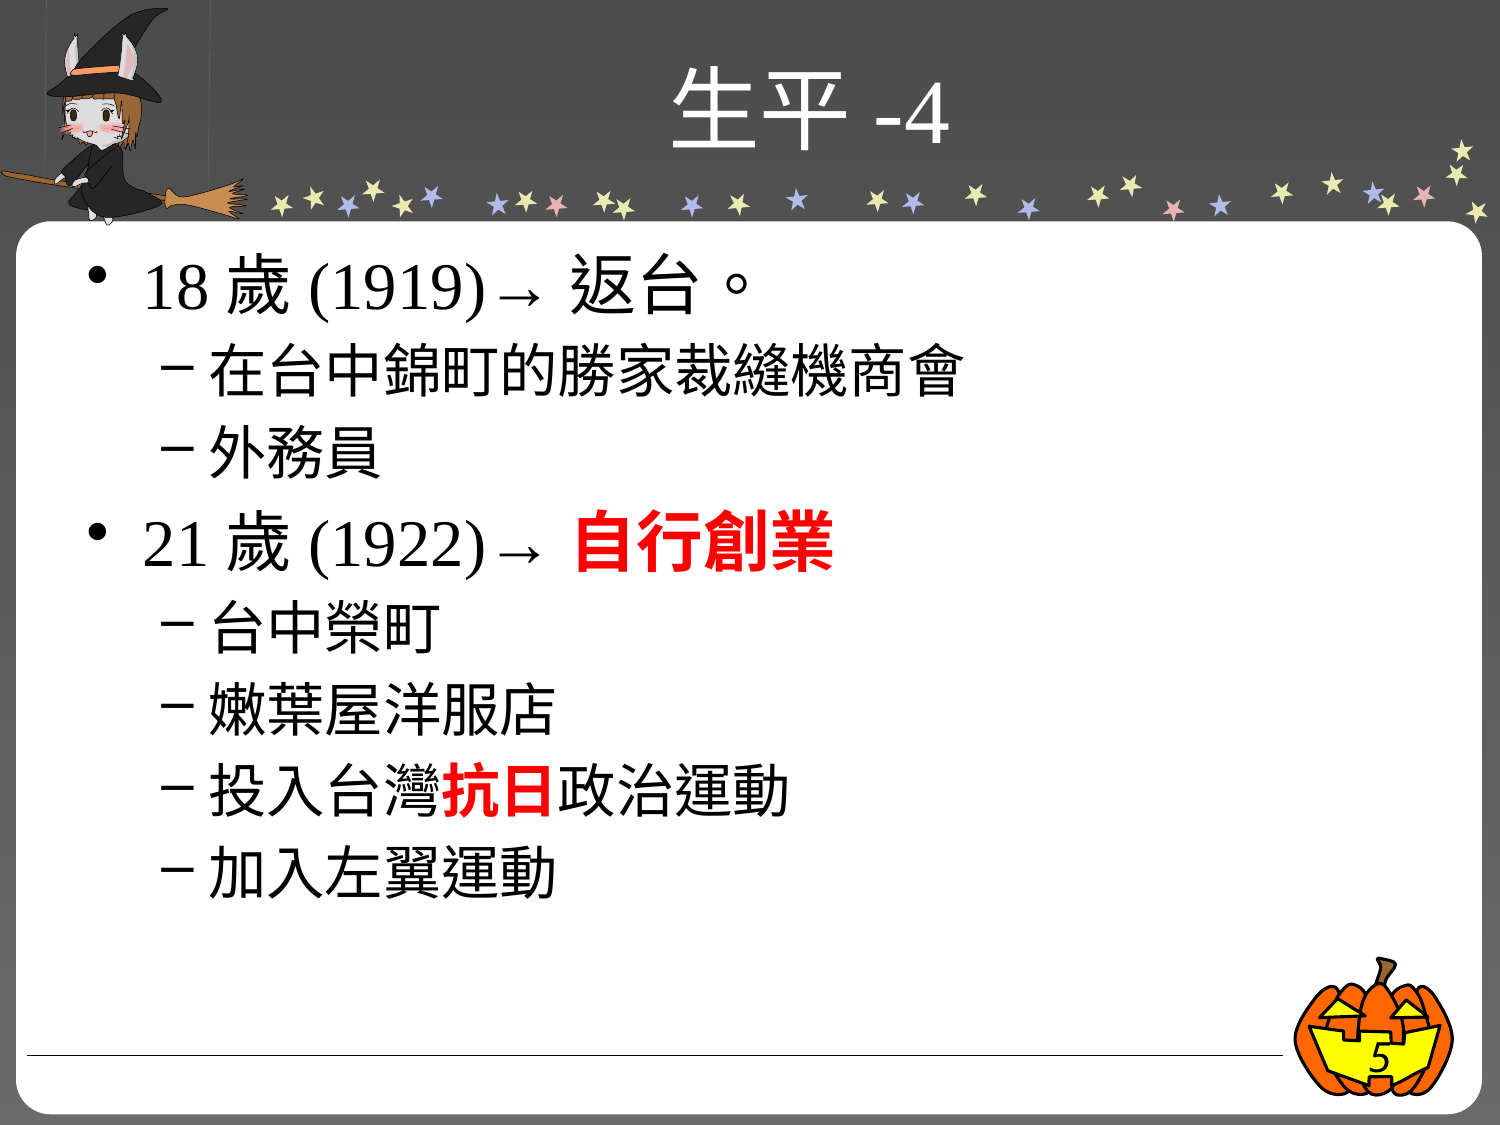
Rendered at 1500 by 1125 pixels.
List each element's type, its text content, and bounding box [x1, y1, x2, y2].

slide_number 5 [1334, 1020, 1426, 1099]
list 18歲(1919)→返台。 在台中錦町的勝家裁縫機商會 外務員 21歲(1922)→自行創業 台中榮町 嫩葉屋洋服店 投入台灣抗日政治運動 加入左翼運動 [71, 235, 1423, 1049]
title 生平-4 [193, 12, 1425, 201]
